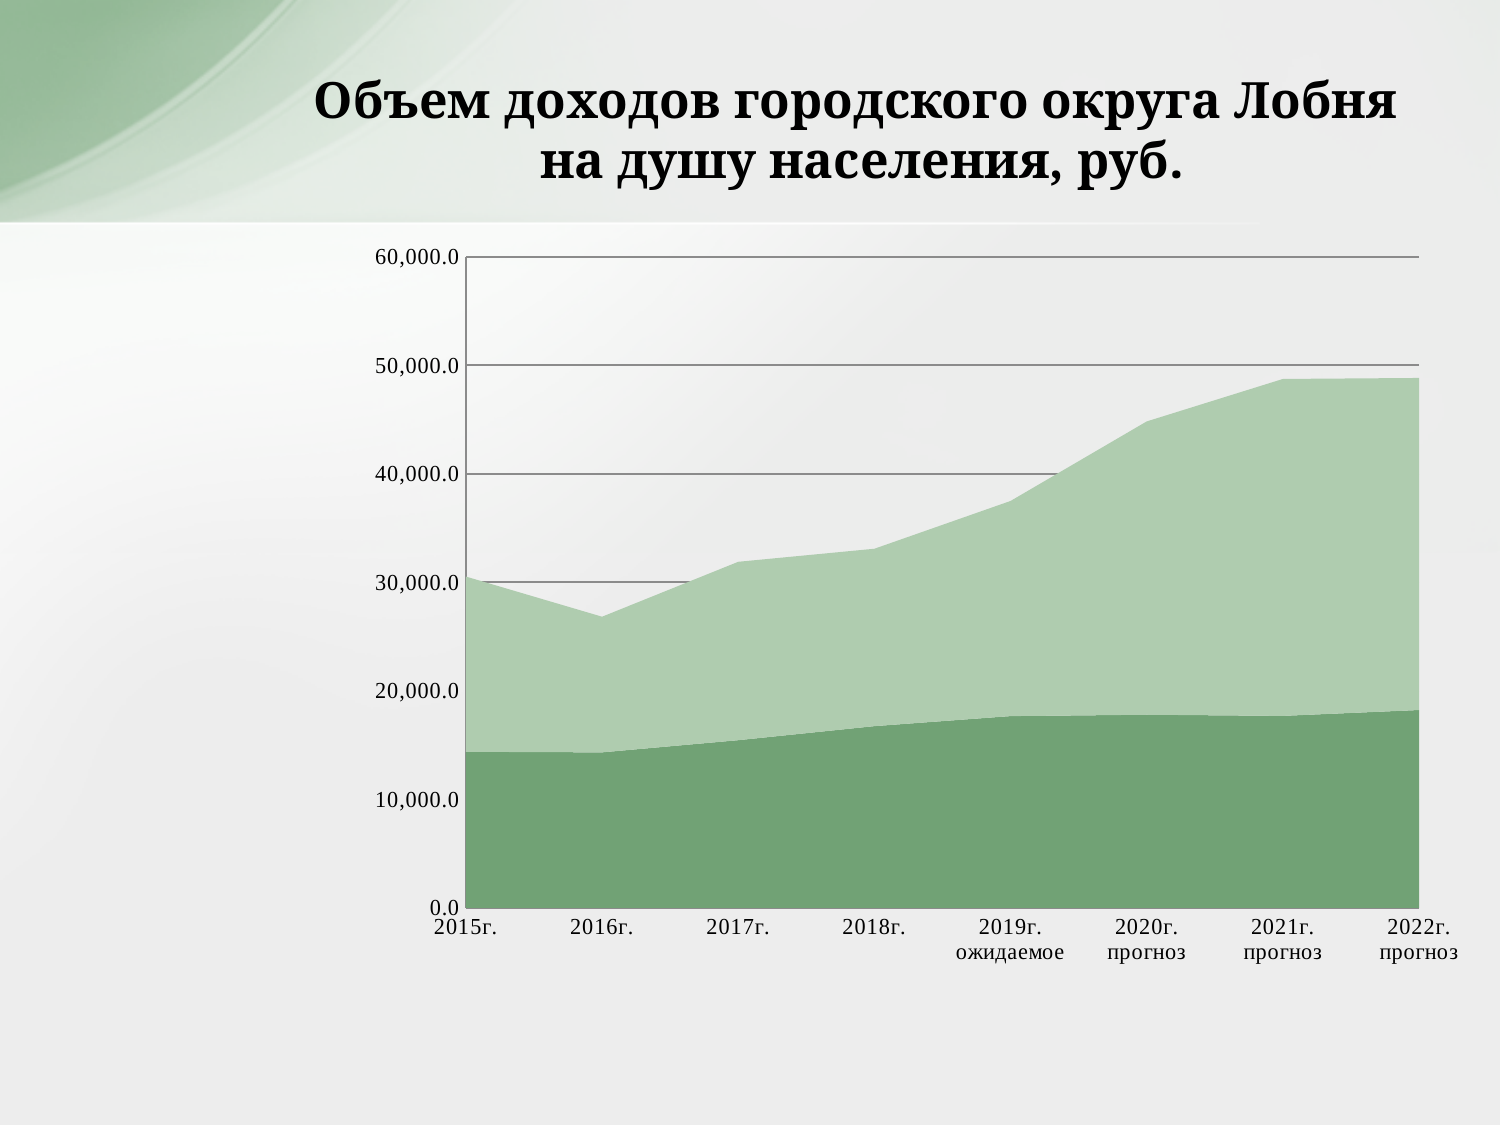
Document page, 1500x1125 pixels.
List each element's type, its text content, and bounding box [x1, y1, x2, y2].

title Объем доходов городского округа Лобня на душу населения, руб. [277, 42, 1447, 197]
chart [52, 242, 1460, 1095]
picture [0, 0, 1500, 1125]
